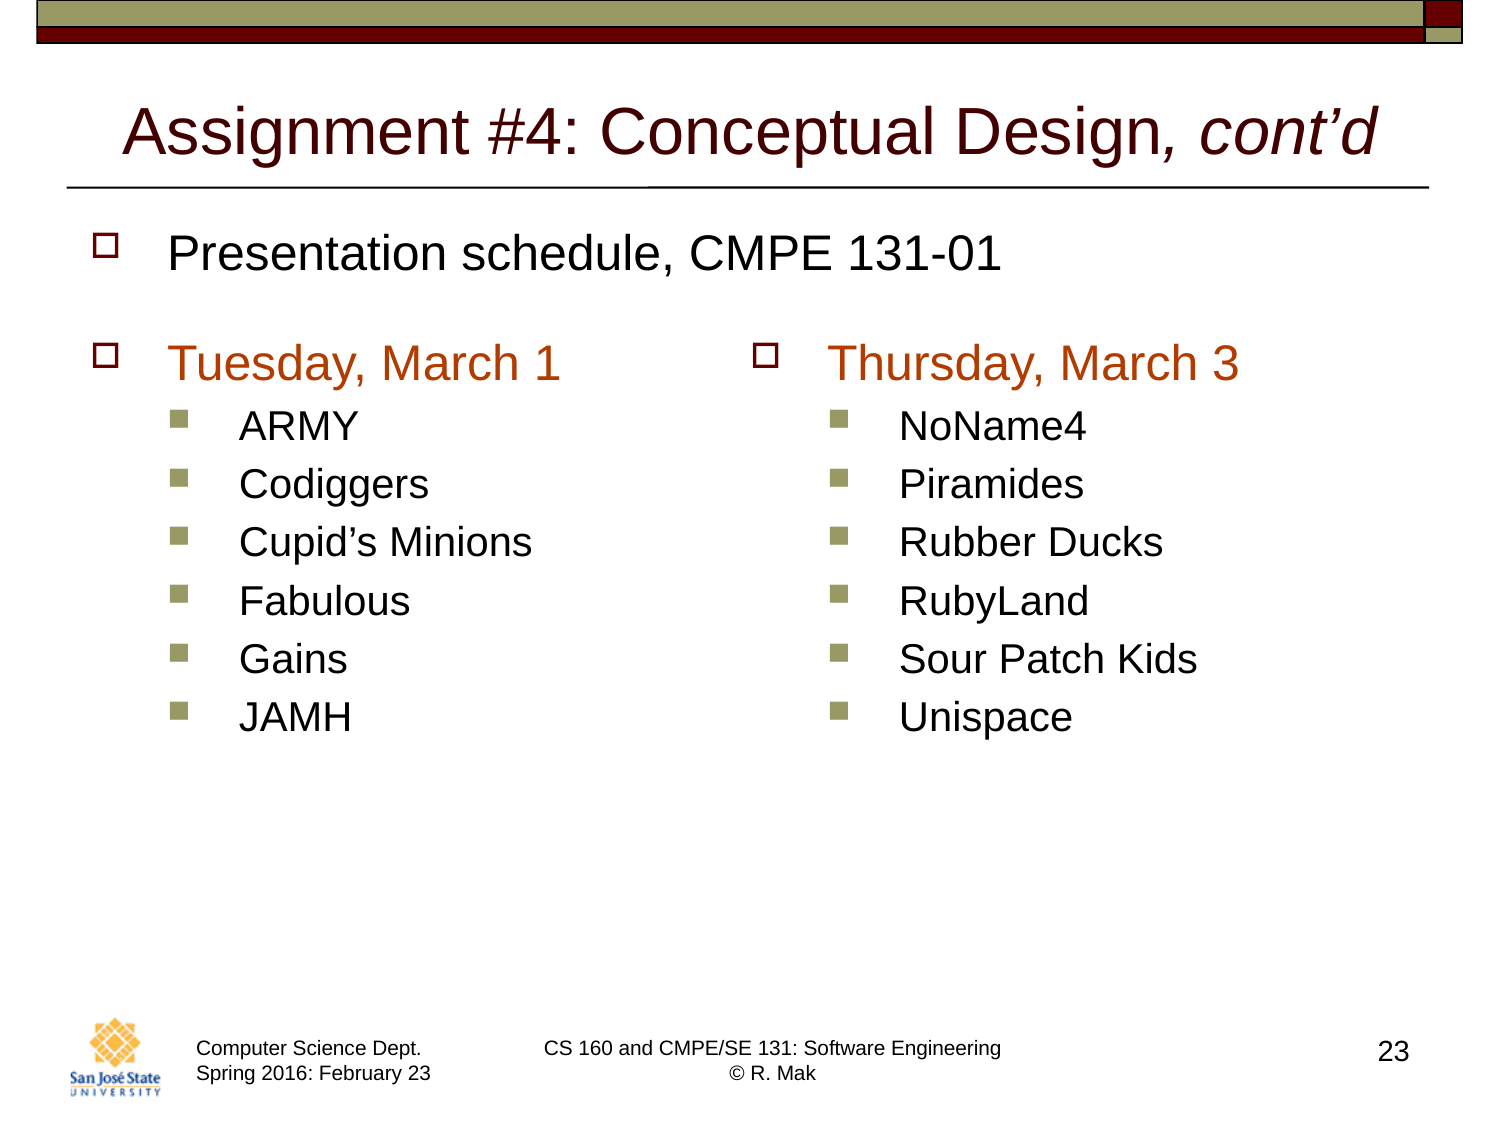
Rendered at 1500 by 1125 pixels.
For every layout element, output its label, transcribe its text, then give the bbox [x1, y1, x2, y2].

list Presentation schedule, CMPE 131-01 [75, 212, 1425, 293]
text_box Tuesday, March 1 ARMY Codiggers Cupid’s Minions Fabulous Gains JAMH Thursday, March 3 NoName4 Piramides Rubber Ducks RubyLand Sour Patch Kids Unispace [74, 322, 1425, 833]
picture [60, 1012, 166, 1112]
title Assignment #4: Conceptual Design, cont’d [75, 67, 1425, 175]
slide_number 23 [1112, 1025, 1425, 1100]
